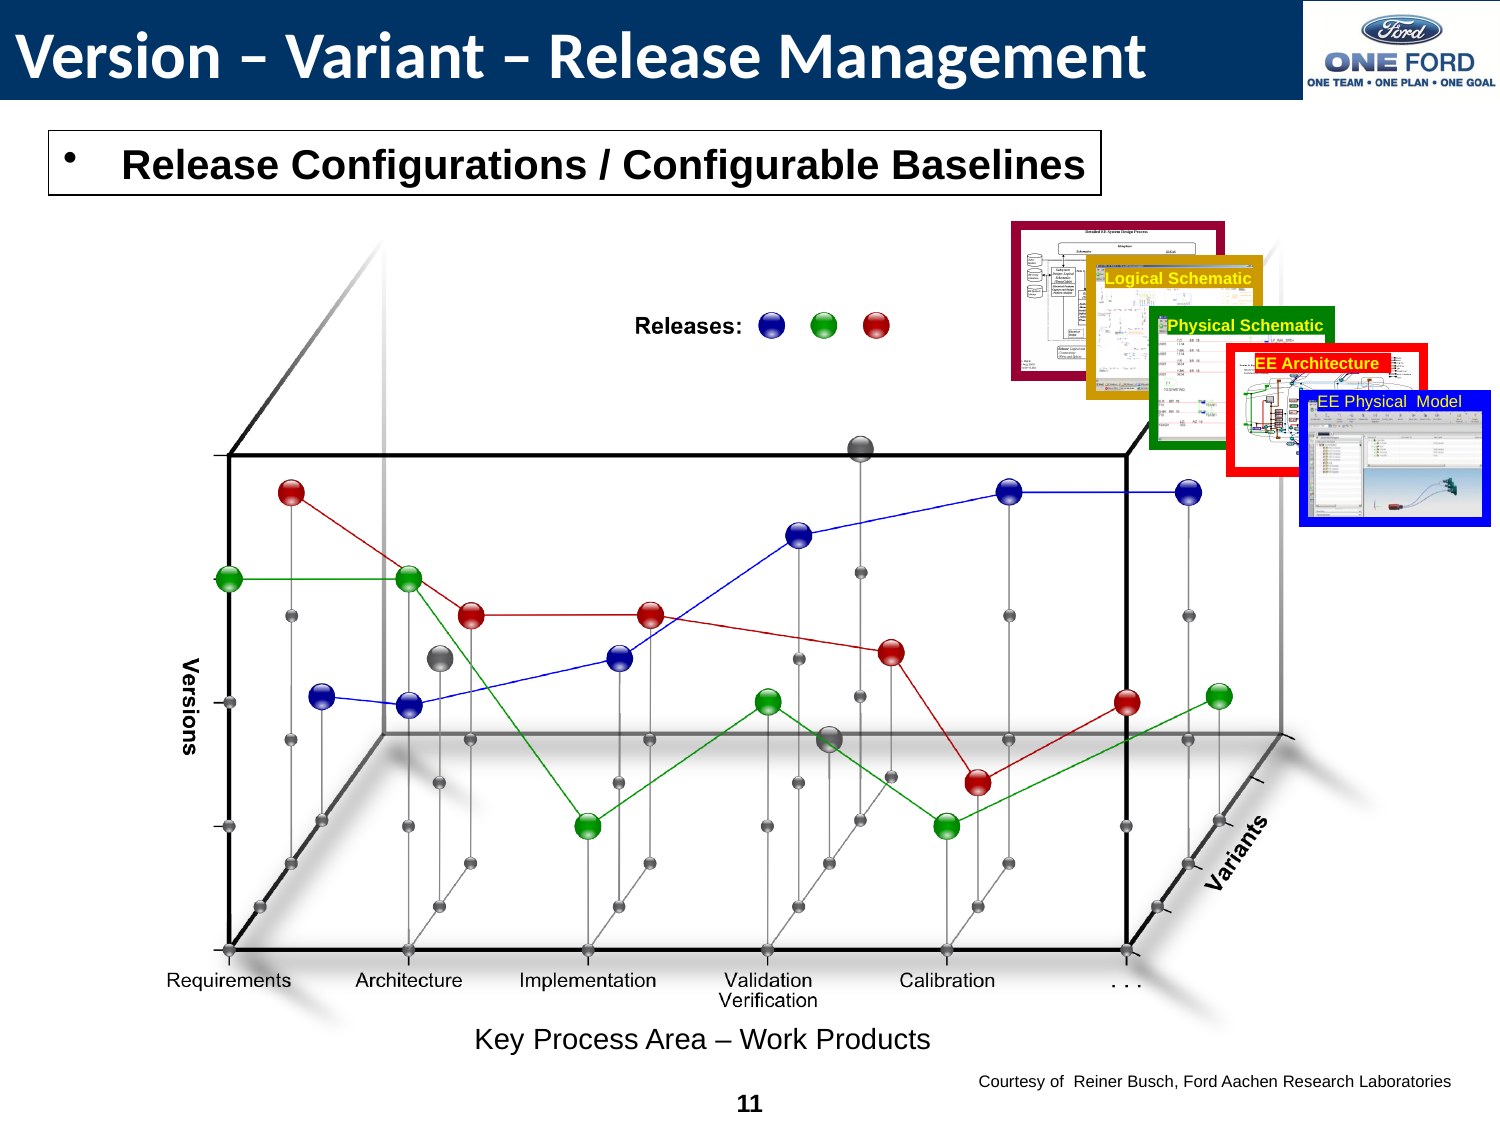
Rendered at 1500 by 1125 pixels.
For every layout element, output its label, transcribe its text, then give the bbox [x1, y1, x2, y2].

picture [159, 225, 1388, 1095]
text_box Courtesy of Reiner Busch, Ford Aachen Research Laboratories [1391, 1063, 1468, 1098]
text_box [1020, 229, 1485, 518]
text_box Release Configurations / Configurable Baselines [48, 130, 1102, 196]
picture [1303, 1, 1500, 100]
title Version – Variant – Release Management Release [0, 4, 1308, 140]
